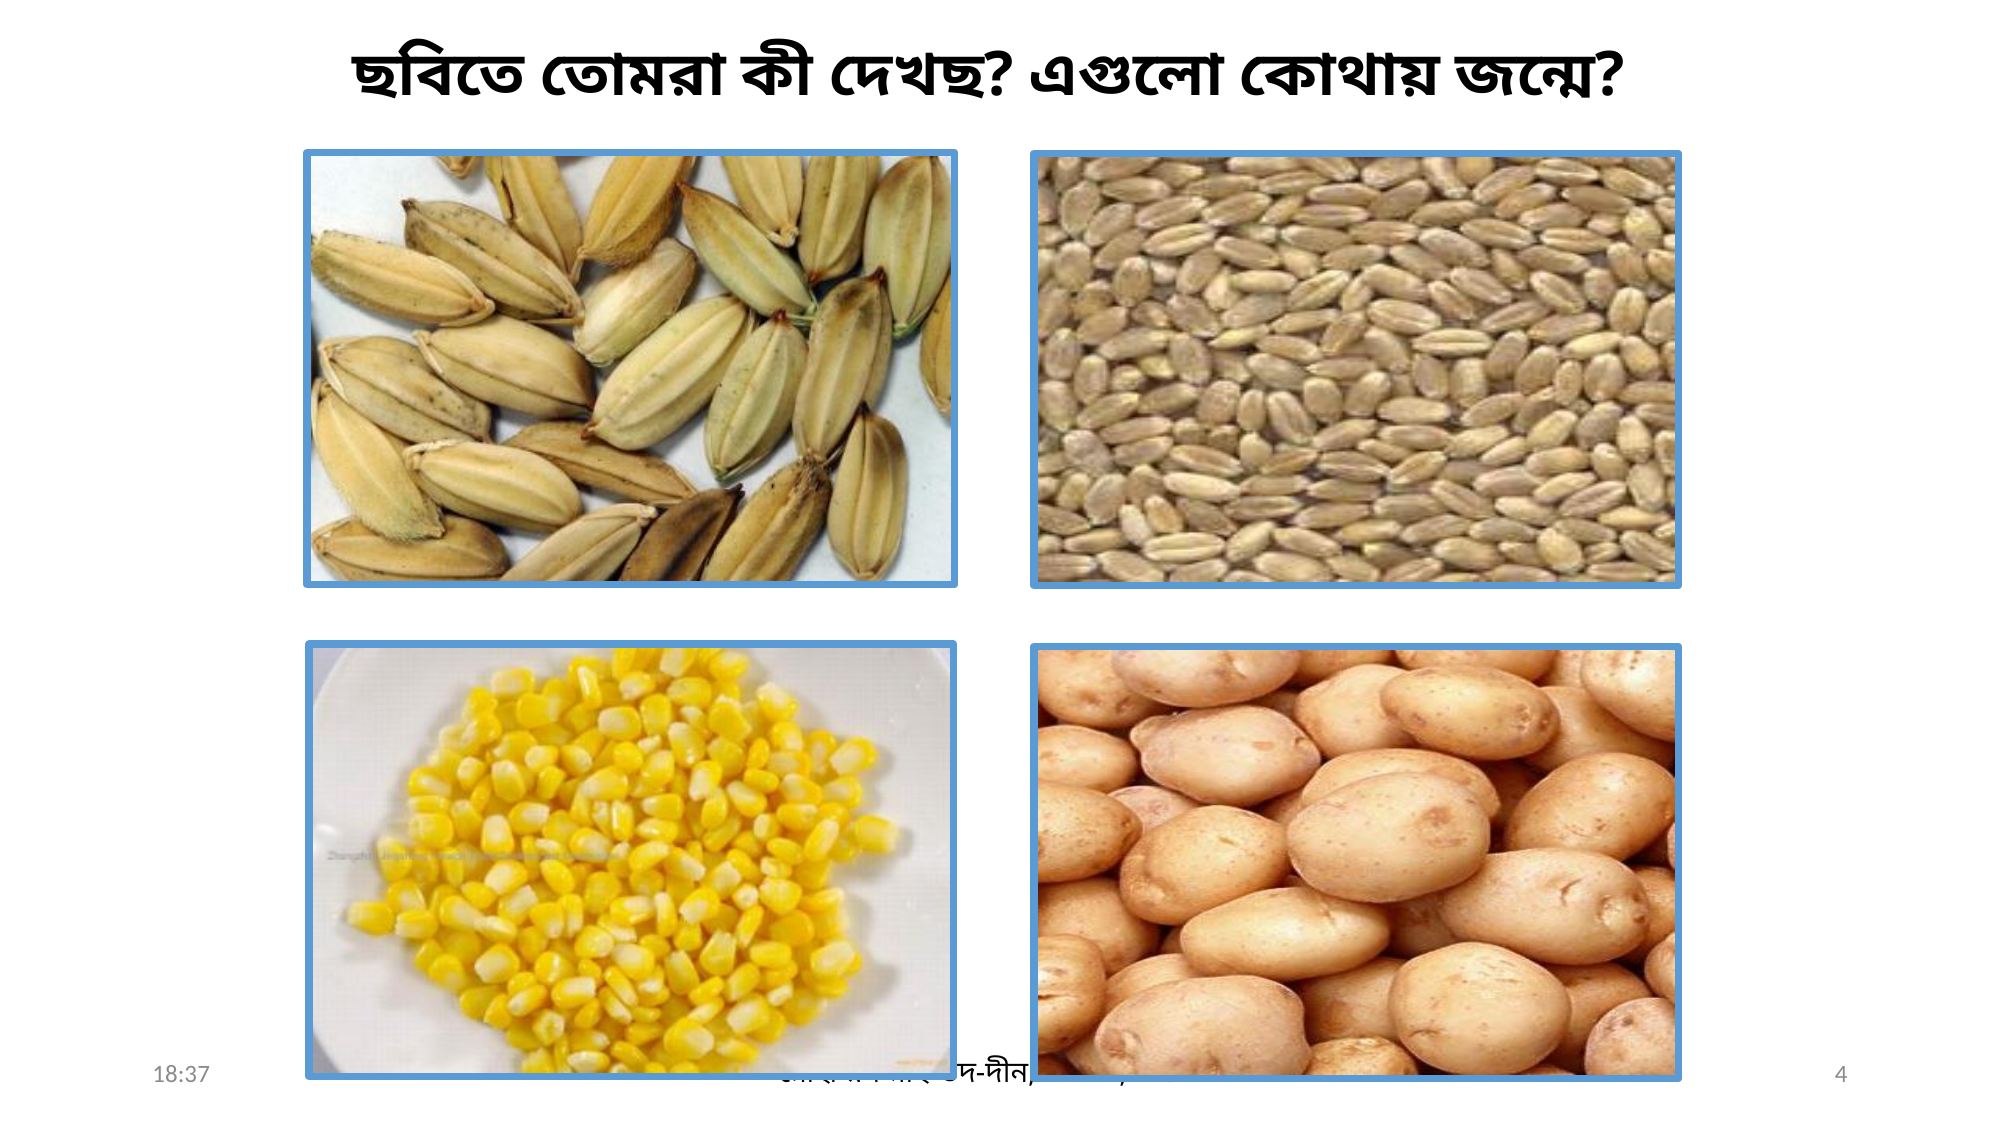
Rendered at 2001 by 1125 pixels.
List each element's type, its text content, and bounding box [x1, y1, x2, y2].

picture [310, 156, 951, 582]
picture [1037, 156, 1675, 583]
title ছবিতে তোমরা কী দেখছ? এগুলো কোথায় জন্মে? [337, 12, 1688, 138]
footer মোহাম্মদ মহি-উদ-দীন, টিটিসি, সিলেট। [662, 1042, 1338, 1103]
picture [312, 647, 950, 1073]
slide_number শুক্রবার, 25 সেপ্টেম্বর, 2020 [137, 1042, 588, 1103]
slide_number 4 [1412, 1042, 1863, 1103]
picture [1037, 649, 1675, 1076]
